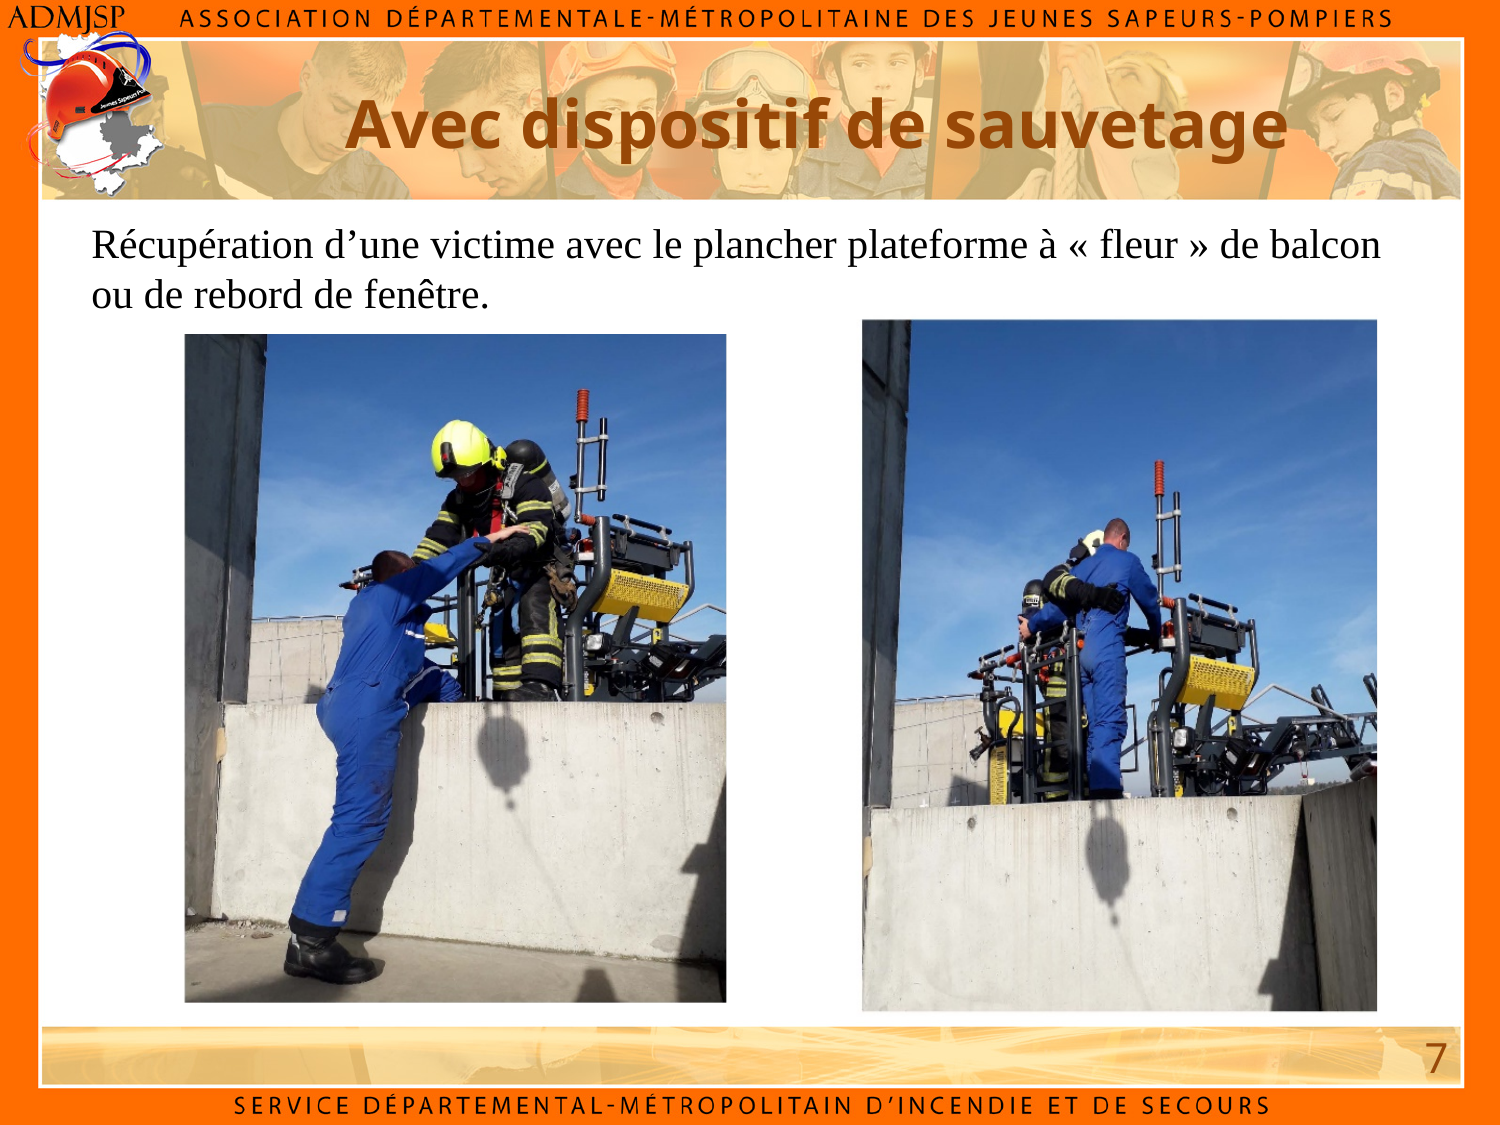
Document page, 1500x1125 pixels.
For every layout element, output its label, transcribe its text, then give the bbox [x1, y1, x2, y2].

picture [0, 75, 1500, 1125]
text_box 7 [1113, 1029, 1464, 1090]
text_box Récupération d’une victime avec le plancher plateforme à « fleur » de balcon ou de rebord de fenêtre. [76, 209, 1408, 325]
text_box [0, 0, 1500, 75]
title Avec dispositif de sauvetage [183, 75, 1454, 200]
